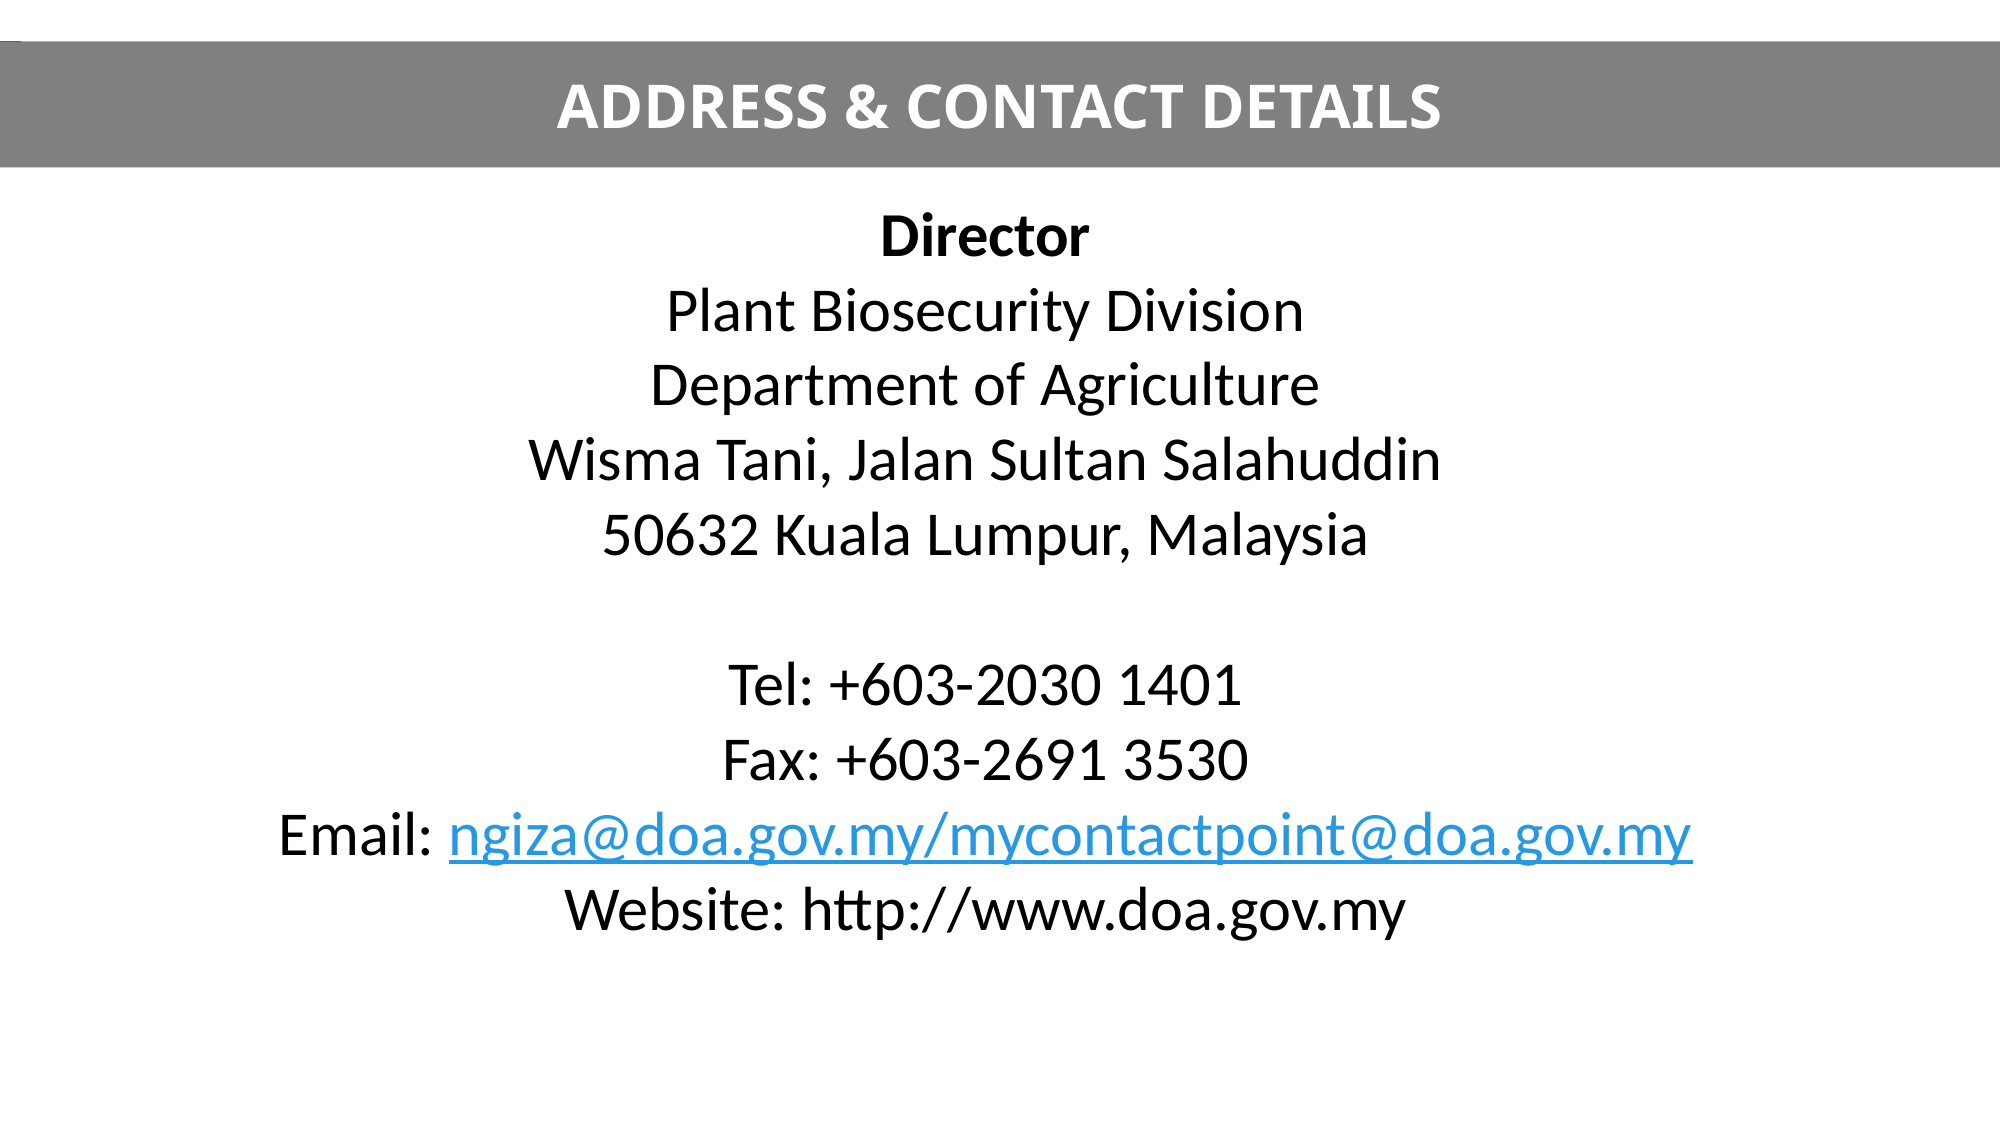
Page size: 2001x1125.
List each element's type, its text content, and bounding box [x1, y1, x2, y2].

text_box Director Plant Biosecurity Division Department of Agriculture Wisma Tani, Jalan Sultan Salahuddin 50632 Kuala Lumpur, Malaysia Tel: +603-2030 1401 Fax: +603-2691 3530 Email: ngiza@doa.gov.my/mycontactpoint@doa.gov.my Website: http://www.doa.gov.my [18, 186, 1954, 951]
text_box ADDRESS & CONTACT DETAILS [0, 41, 2000, 168]
